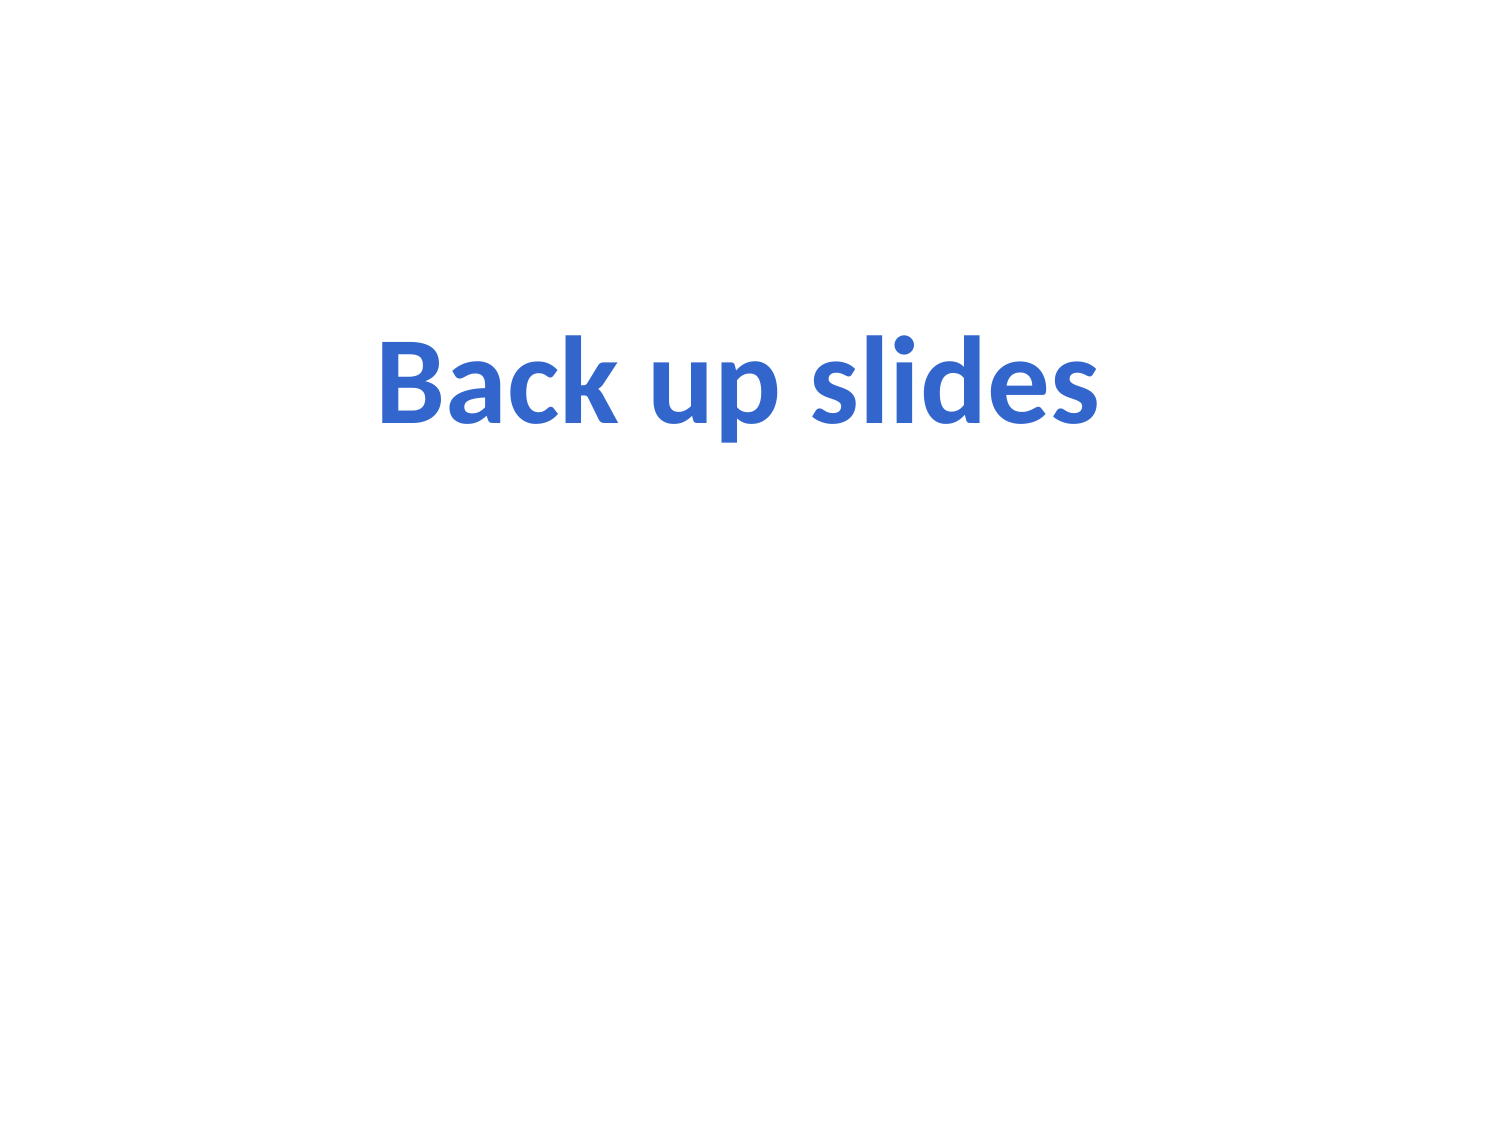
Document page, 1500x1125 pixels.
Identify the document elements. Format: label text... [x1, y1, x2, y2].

text_box Back up slides [336, 290, 1140, 456]
